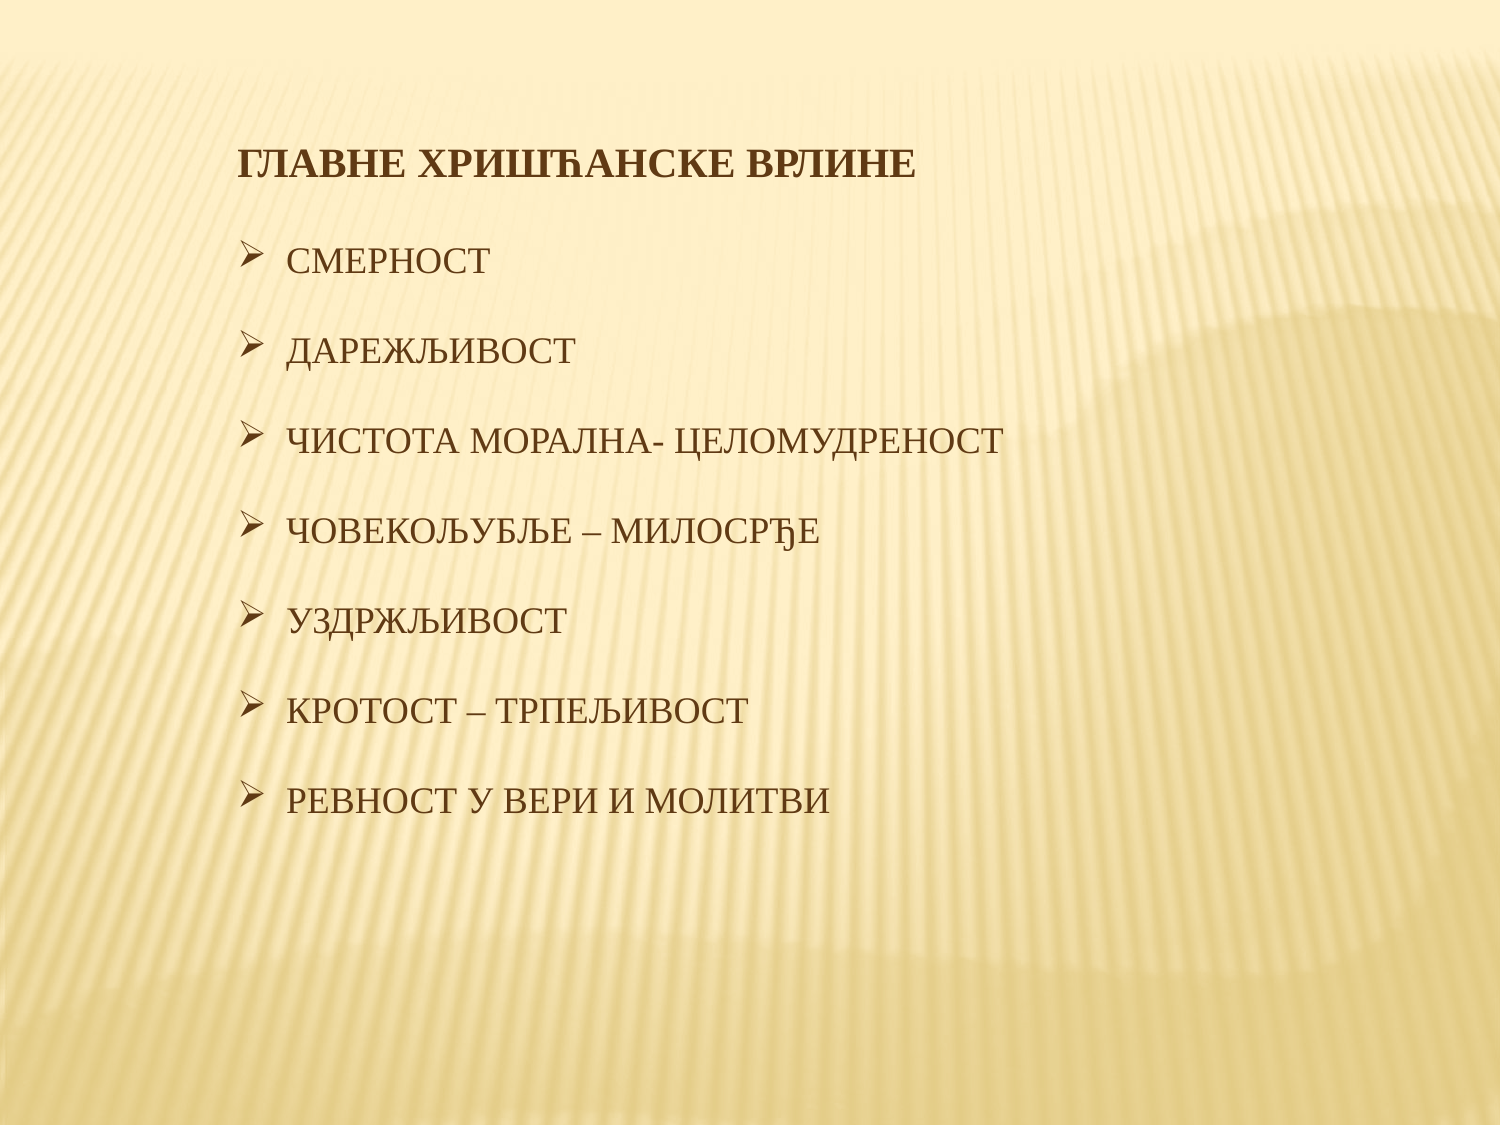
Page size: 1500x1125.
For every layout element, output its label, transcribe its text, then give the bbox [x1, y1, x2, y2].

text_box ГЛАВНЕ ХРИШЋАНСКЕ ВРЛИНЕ СМЕРНОСТ ДАРЕЖЉИВОСТ ЧИСТОТА МОРАЛНА- ЦЕЛОМУДРЕНОСТ ЧОВЕКОЉУБЉЕ – МИЛОСРЂЕ УЗДРЖЉИВОСТ КРОТОСТ – ТРПЕЉИВОСТ РЕВНОСТ У ВЕРИ И МОЛИТВИ [222, 128, 1243, 829]
